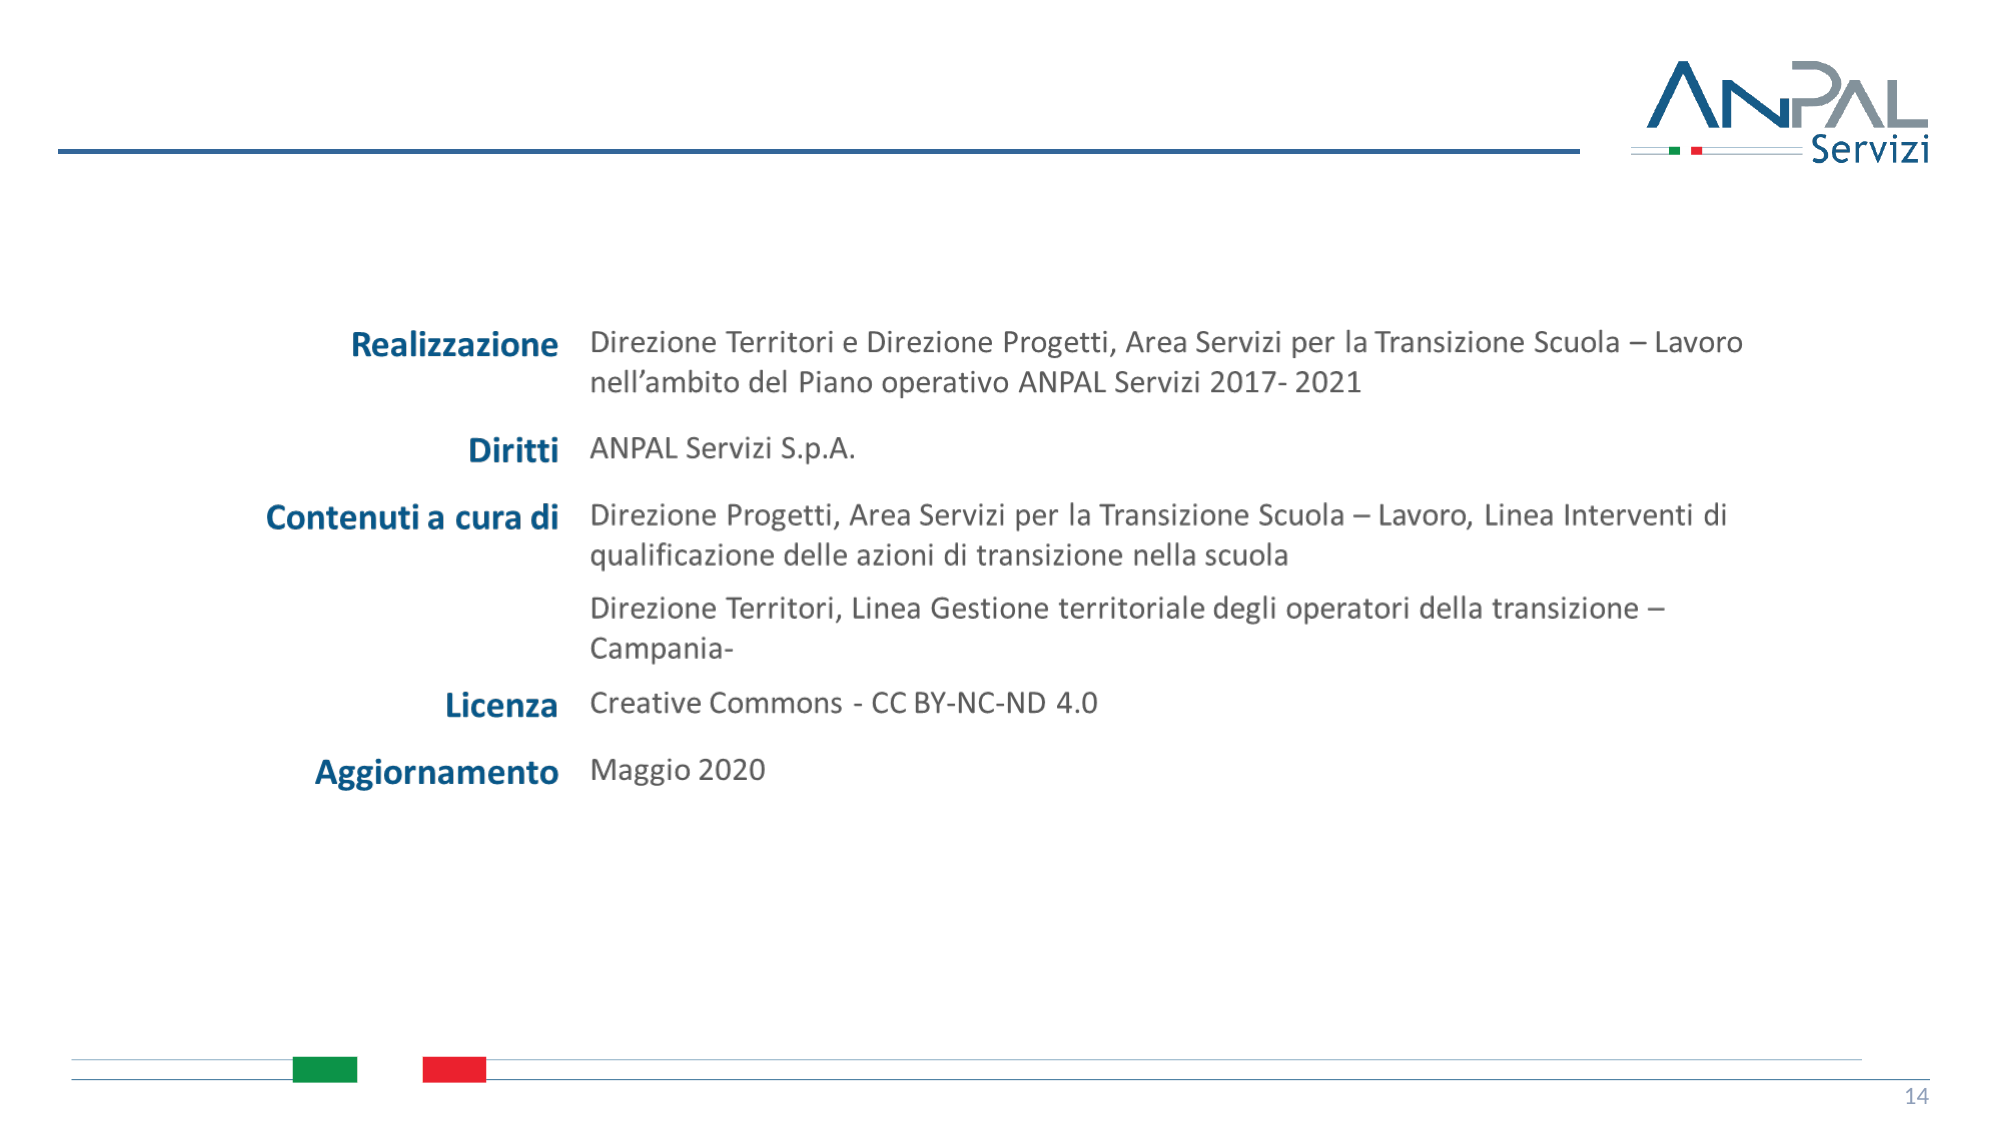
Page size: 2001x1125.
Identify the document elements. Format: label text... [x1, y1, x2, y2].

picture [225, 308, 1775, 817]
picture [1631, 61, 1932, 172]
slide_number 14 [1494, 1065, 1945, 1125]
